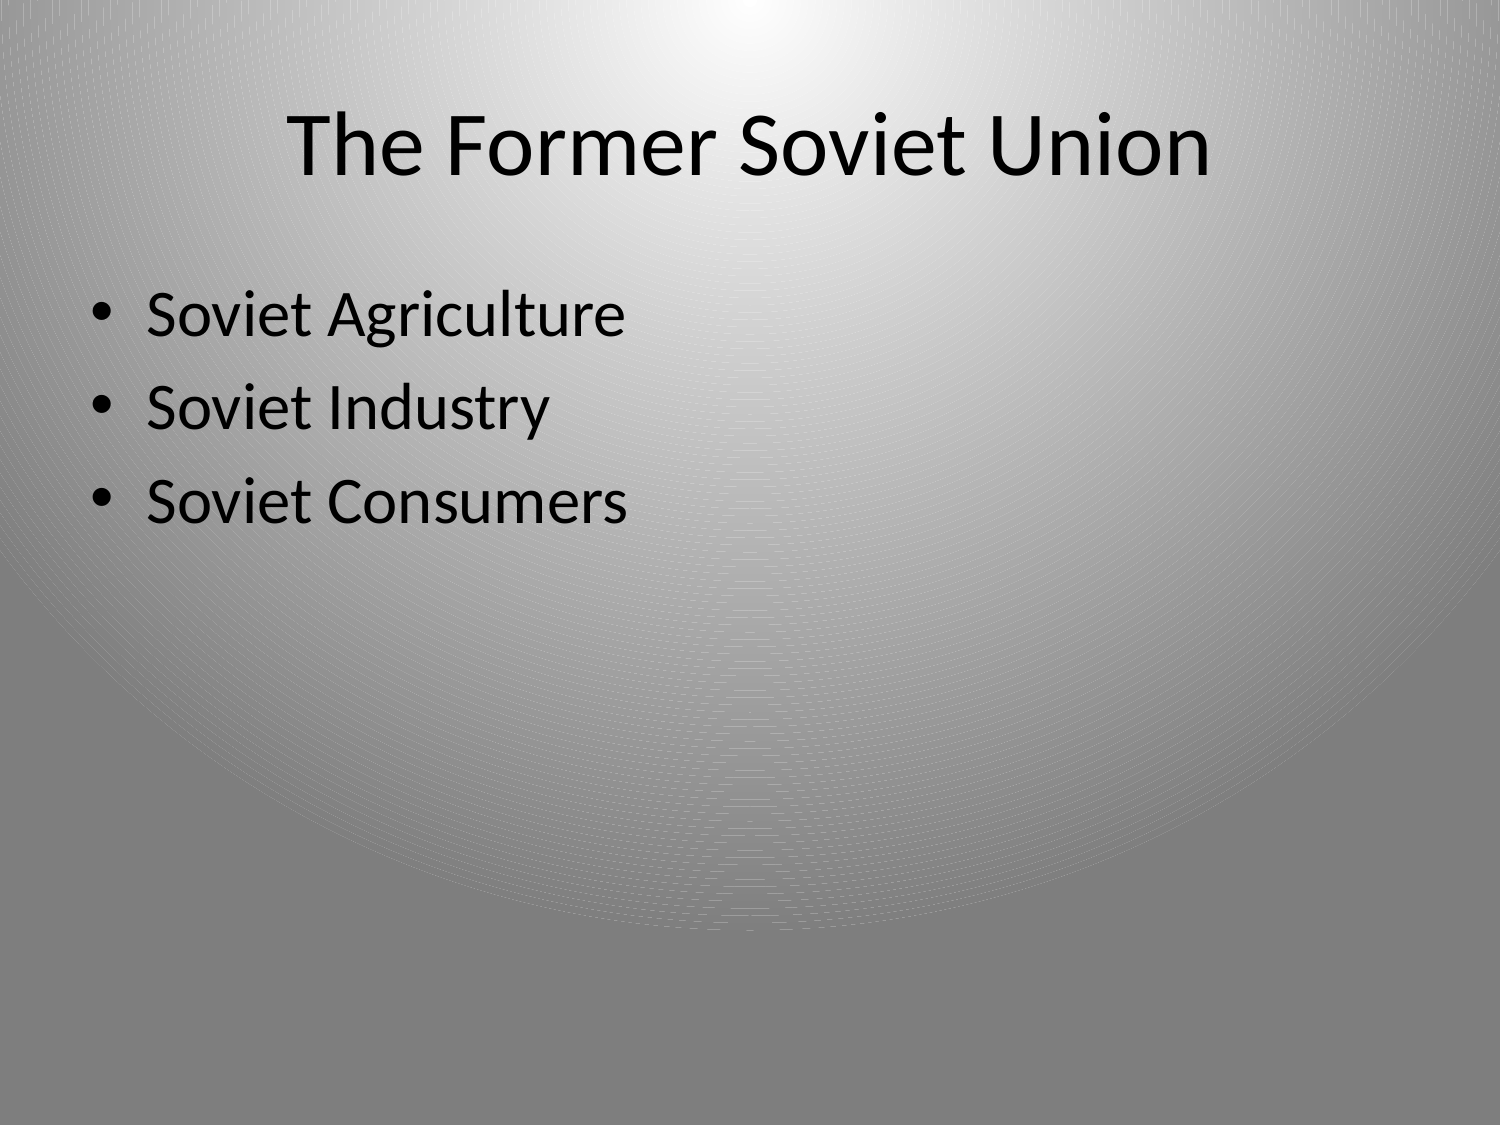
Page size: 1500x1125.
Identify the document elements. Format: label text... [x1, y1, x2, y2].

title The Former Soviet Union [75, 45, 1425, 233]
list Soviet Agriculture Soviet Industry Soviet Consumers [75, 262, 1425, 1005]
